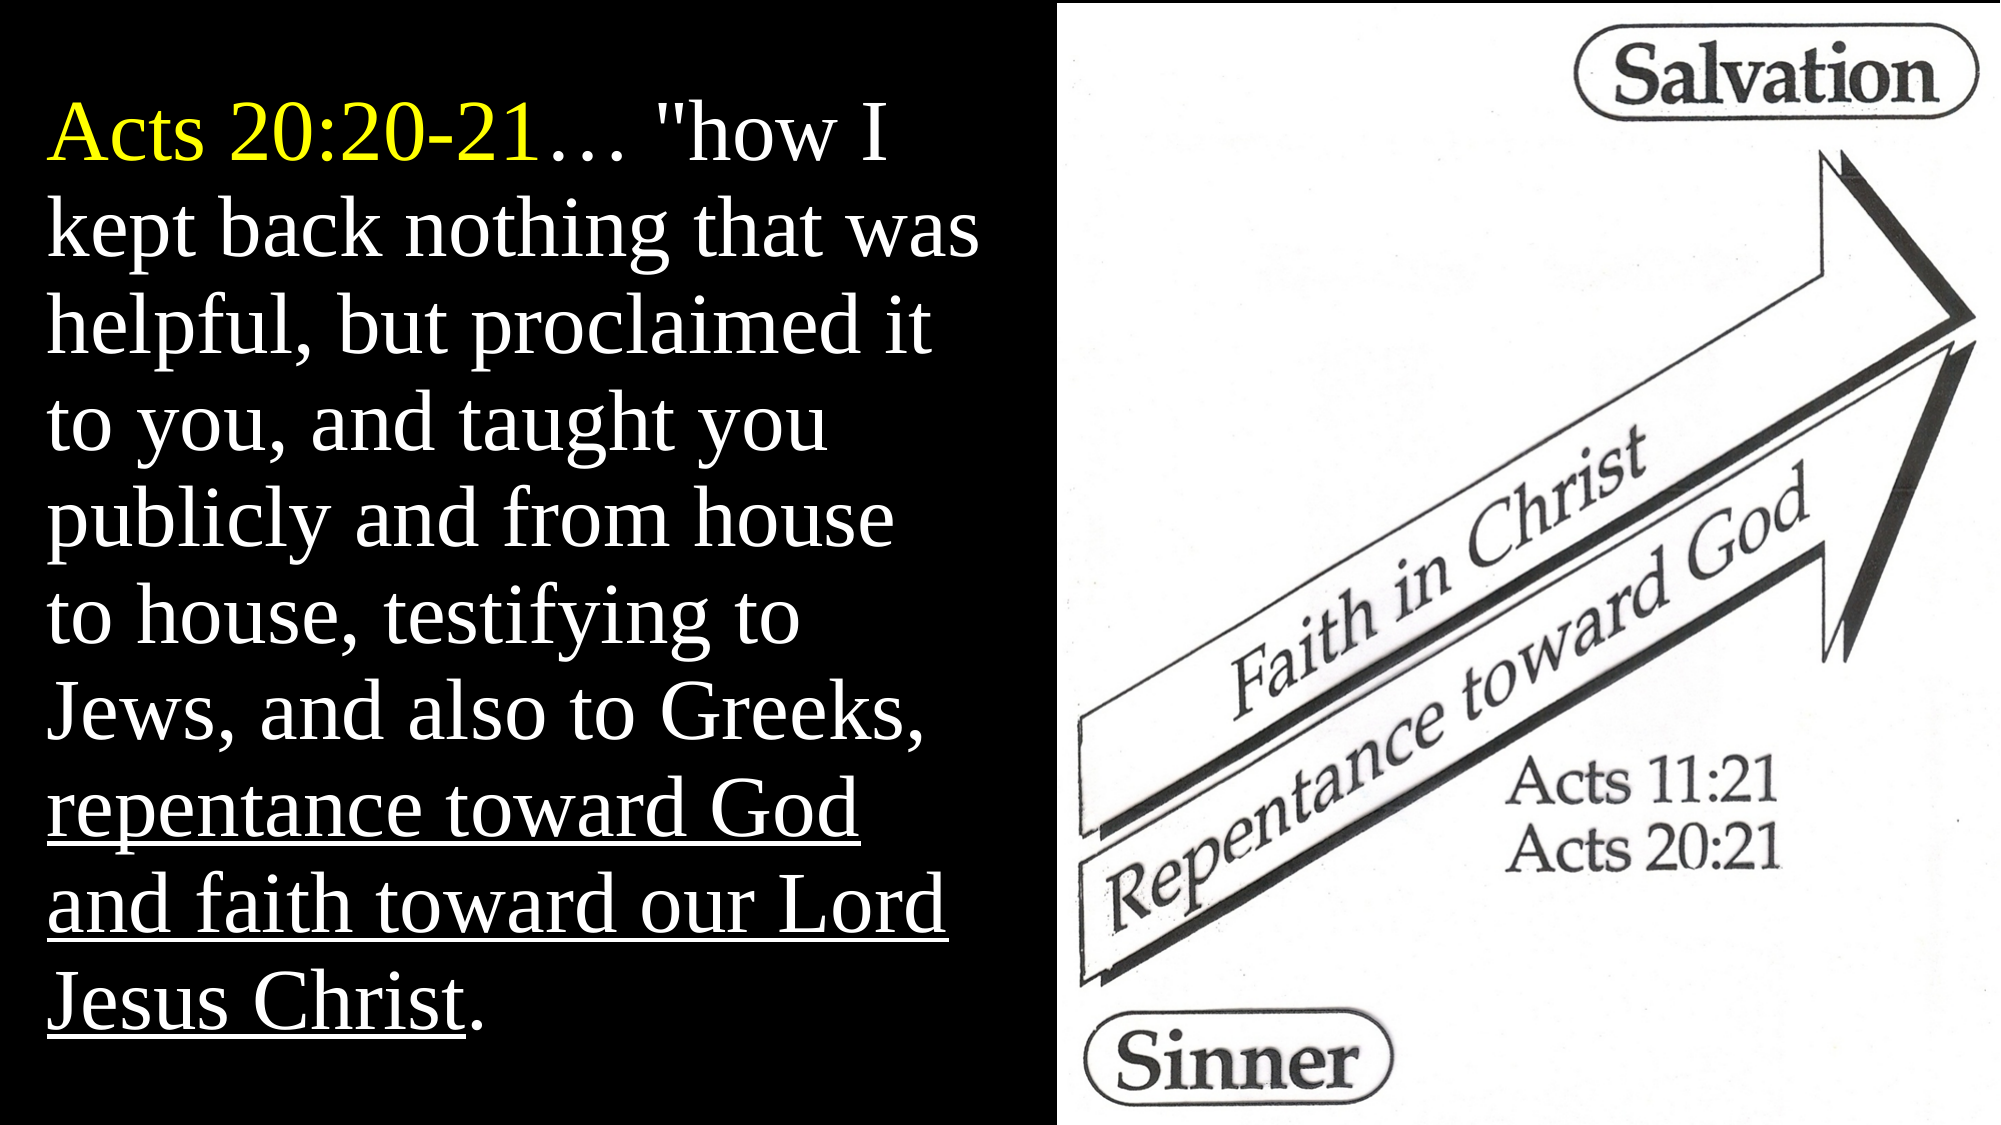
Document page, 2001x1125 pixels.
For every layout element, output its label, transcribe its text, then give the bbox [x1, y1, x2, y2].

list Acts 20:20-21… "how I kept back nothing that was helpful, but proclaimed it to you, and taught you publicly and from house to house, testifying to Jews, and also to Greeks, repentance toward God and faith toward our Lord Jesus Christ. [0, 74, 1001, 1113]
picture [1057, 3, 2000, 1125]
